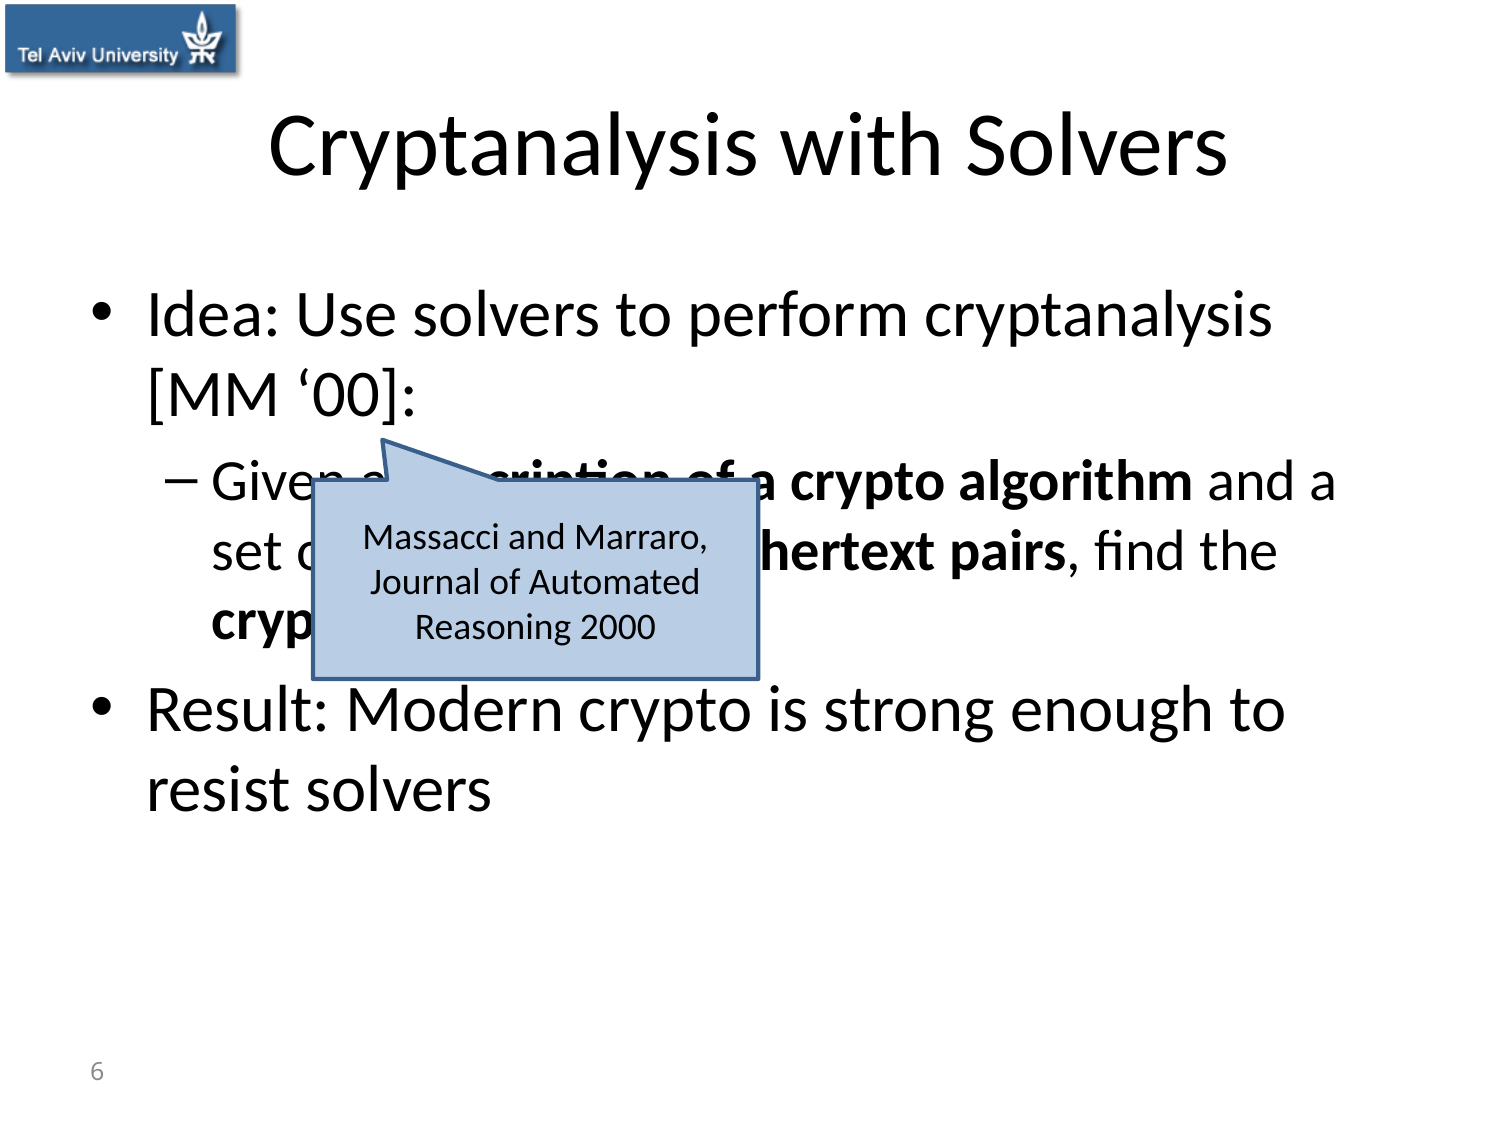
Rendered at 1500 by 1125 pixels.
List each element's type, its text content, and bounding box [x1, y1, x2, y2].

list Idea: Use solvers to perform cryptanalysis [MM ‘00]: Given a description of a crypto algorithm and a set of plaintext and ciphertext pairs, find the cryptographic key Result: Modern crypto is strong enough to resist solvers [75, 262, 1425, 1005]
picture [0, 0, 249, 86]
slide_number 6 [75, 1042, 425, 1103]
text_box Massacci and Marraro, Journal of Automated Reasoning 2000 [310, 437, 761, 682]
title Cryptanalysis with Solvers [75, 45, 1425, 233]
